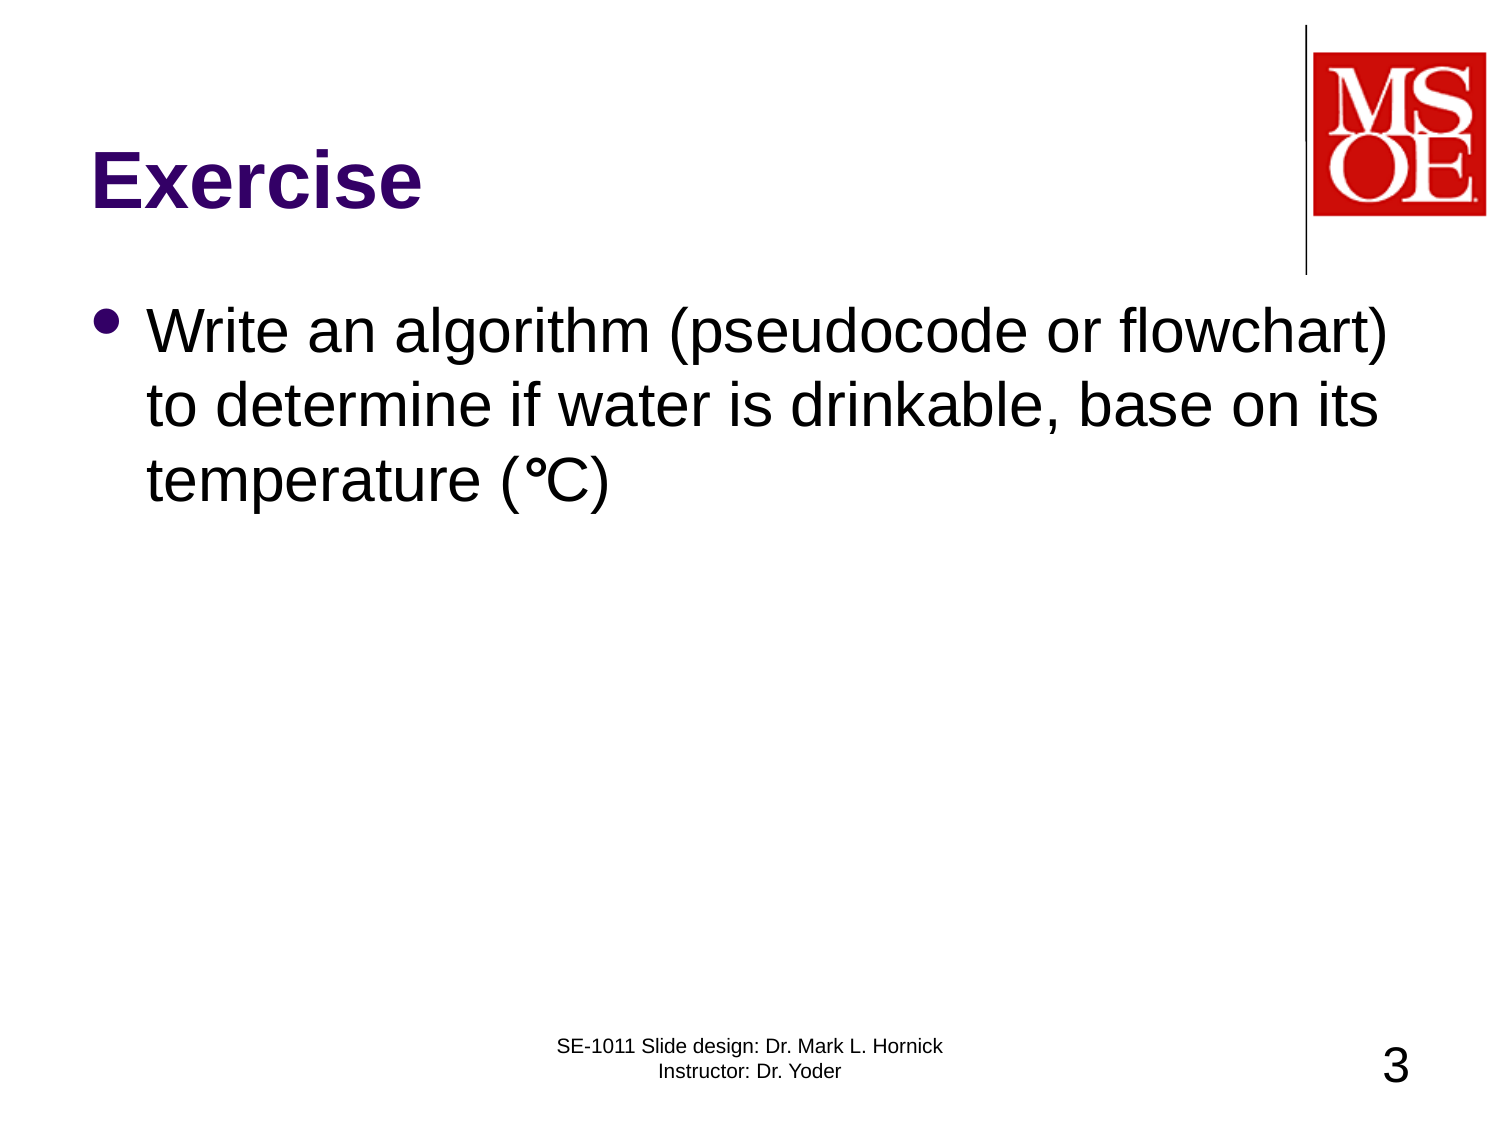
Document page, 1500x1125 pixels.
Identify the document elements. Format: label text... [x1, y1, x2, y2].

title Exercise [74, 19, 1313, 233]
footer SE-1011 Slide design: Dr. Mark L. Hornick Instructor: Dr. Yoder [512, 1024, 988, 1101]
slide_number 3 [1074, 1024, 1426, 1101]
list Write an algorithm (pseudocode or flowchart) to determine if water is drinkable, base on its temperature (°C) [74, 281, 1426, 1006]
picture [1313, 37, 1488, 232]
